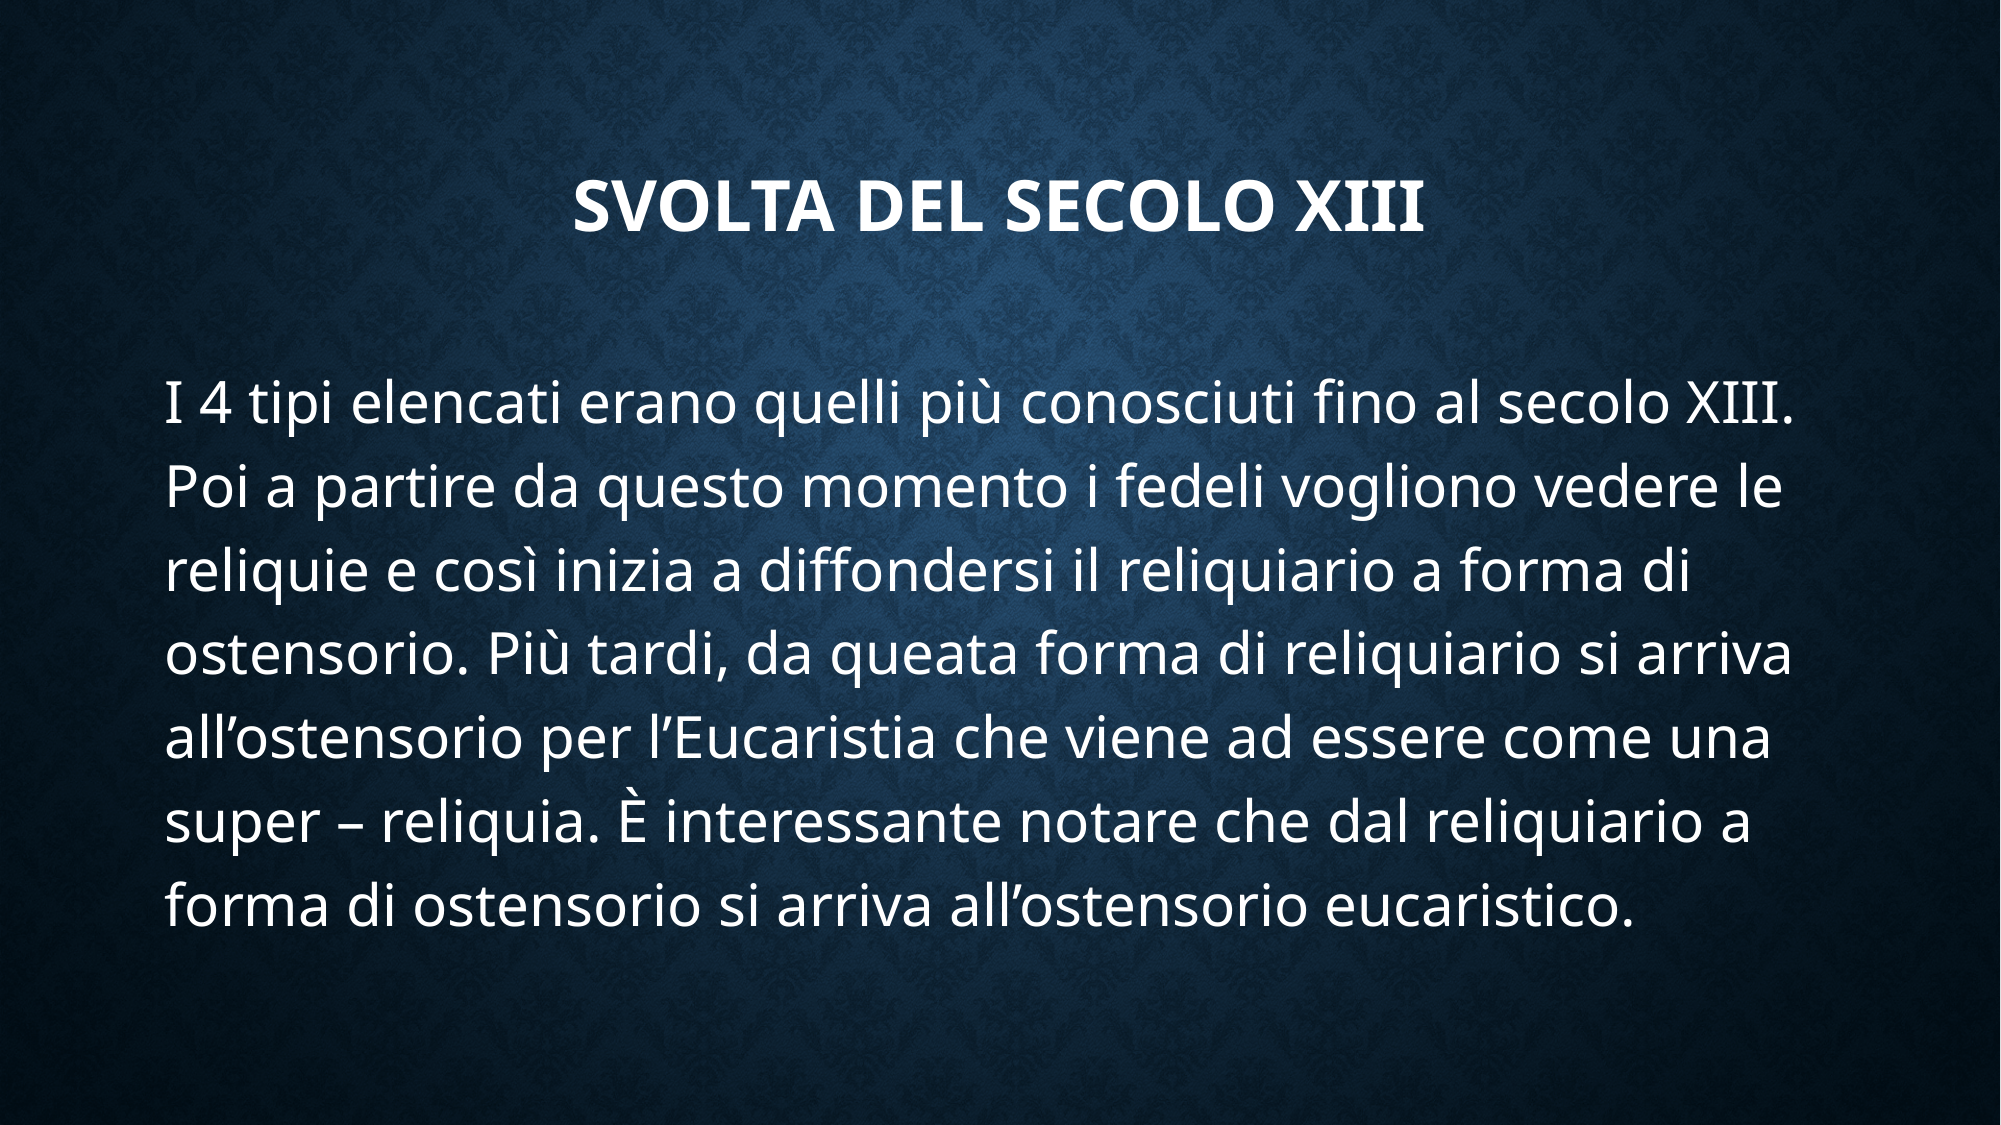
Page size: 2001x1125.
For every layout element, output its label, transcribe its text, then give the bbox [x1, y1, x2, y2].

title Svolta del secolo XIII [149, 99, 1849, 318]
list I 4 tipi elencati erano quelli più conosciuti fino al secolo XIII. Poi a partire da questo momento i fedeli vogliono vedere le reliquie e così inizia a diffondersi il reliquiario a forma di ostensorio. Più tardi, da queata forma di reliquiario si arriva all’ostensorio per l’Eucaristia che viene ad essere come una super – reliquia. È interessante notare che dal reliquiario a forma di ostensorio si arriva all’ostensorio eucaristico. [149, 343, 1849, 950]
